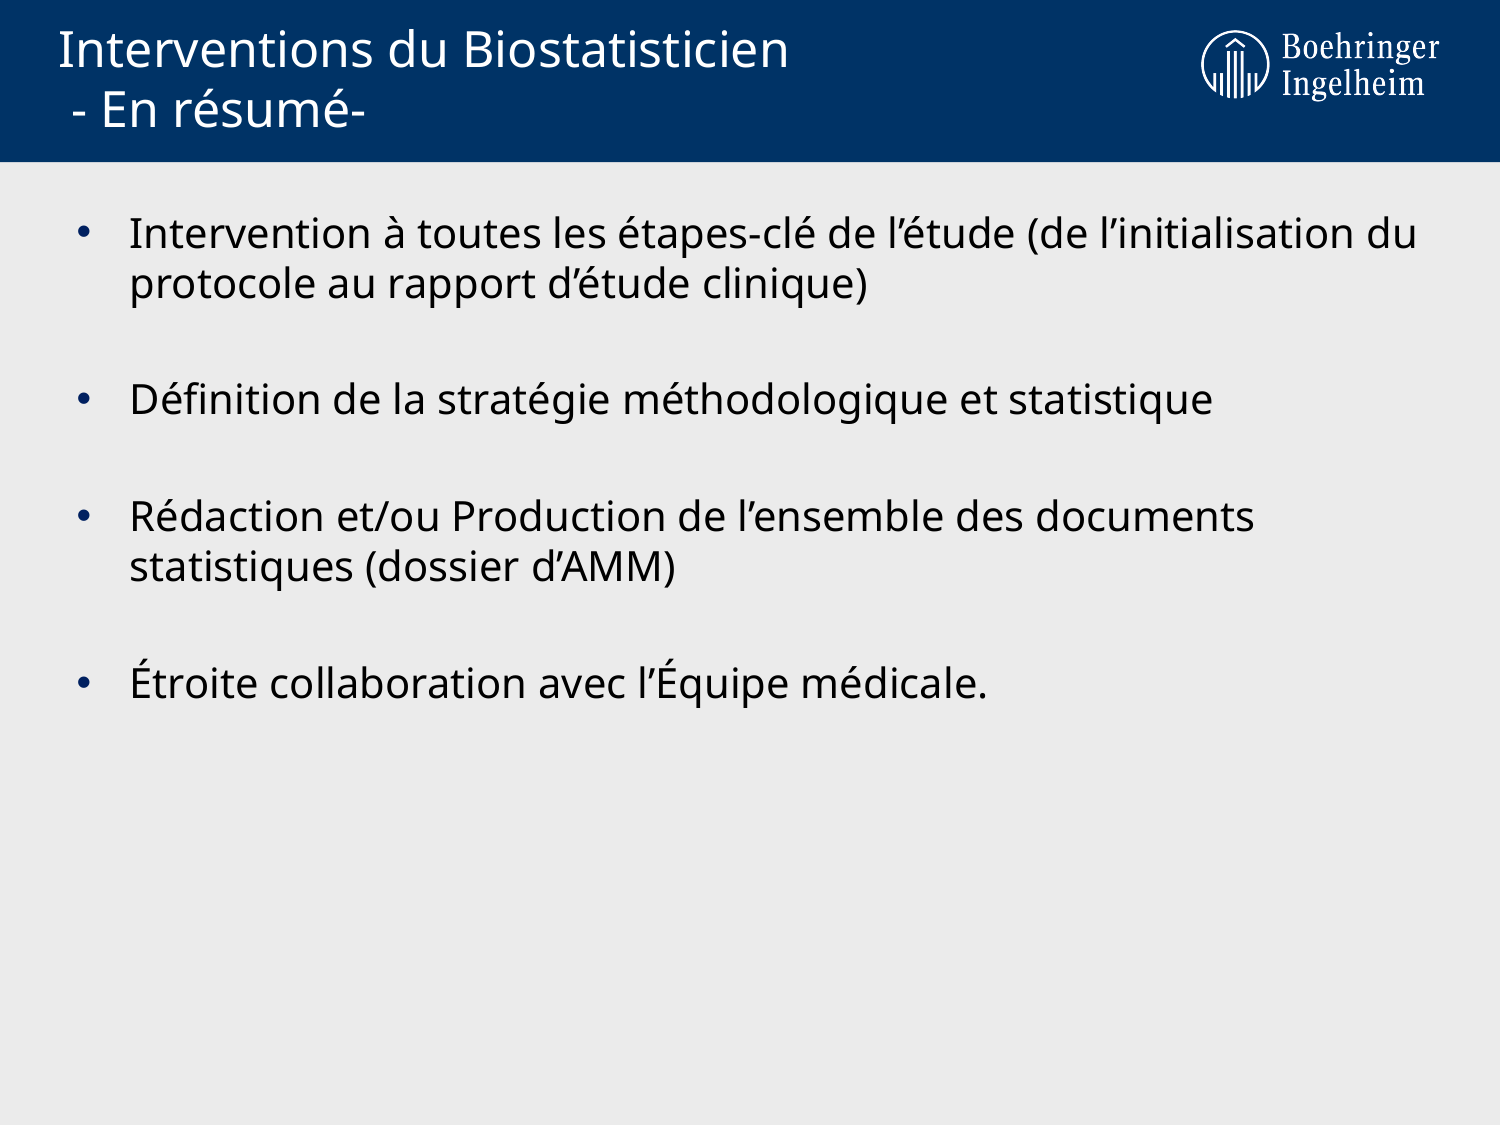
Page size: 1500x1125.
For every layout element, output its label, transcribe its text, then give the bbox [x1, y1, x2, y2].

list Intervention à toutes les étapes-clé de l’étude (de l’initialisation du protocole au rapport d’étude clinique) Définition de la stratégie méthodologique et statistique Rédaction et/ou Production de l’ensemble des documents statistiques (dossier d’AMM) Étroite collaboration avec l’Équipe médicale. [58, 206, 1443, 1005]
title Interventions du Biostatisticien - En résumé- [58, 17, 1172, 129]
picture [1200, 29, 1441, 103]
